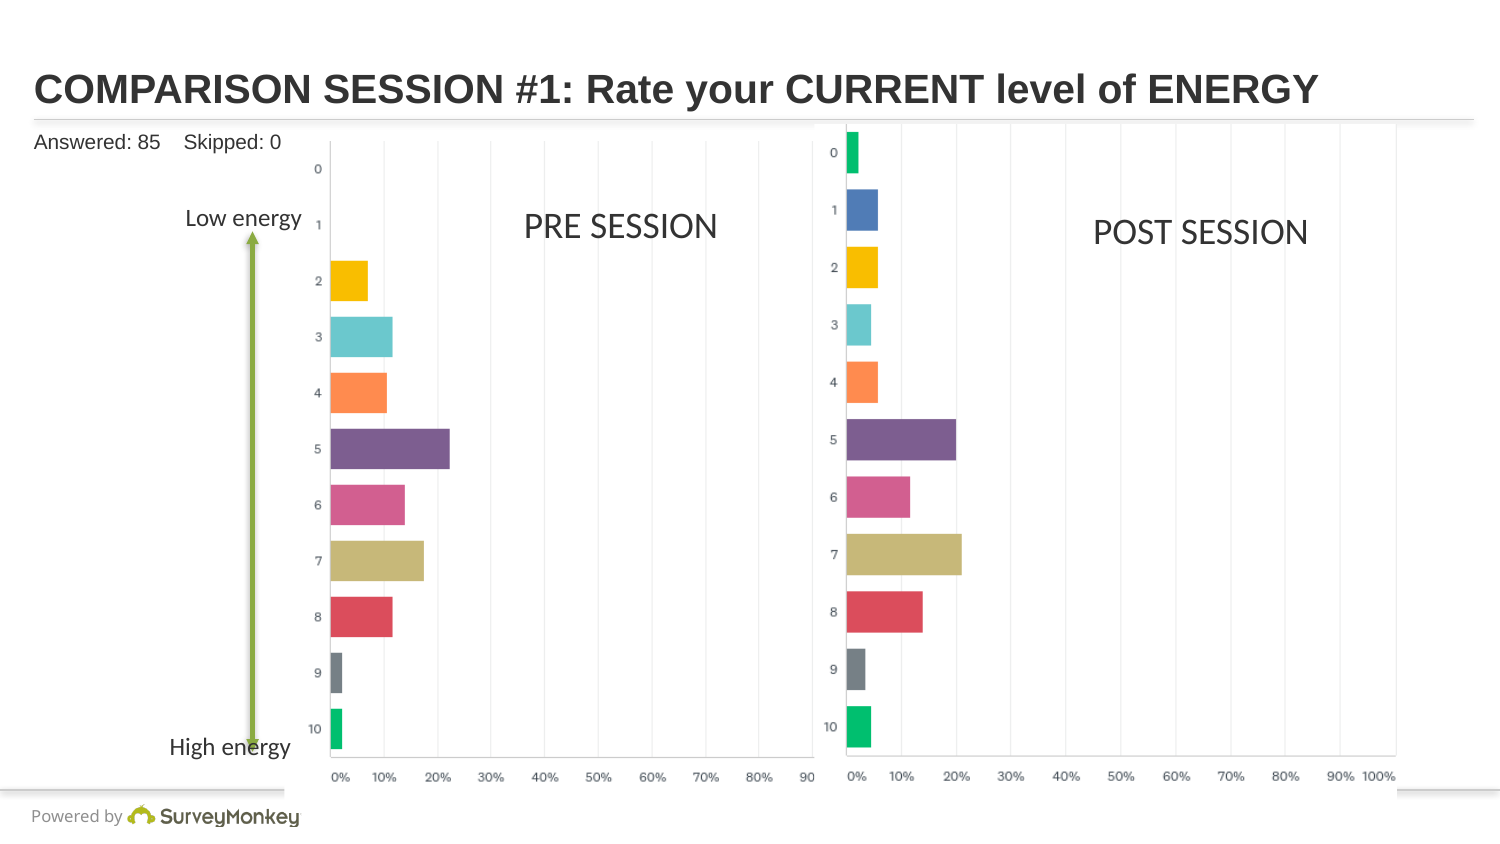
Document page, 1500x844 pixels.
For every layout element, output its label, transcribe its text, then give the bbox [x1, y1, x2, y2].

text_box Low energy [121, 193, 278, 239]
list Answered: 85 Skipped: 0 [18, 120, 894, 162]
text_box High energy [110, 722, 278, 768]
title COMPARISON SESSION #1: Rate your CURRENT level of ENERGY [18, 54, 1369, 119]
picture [284, 124, 1398, 814]
